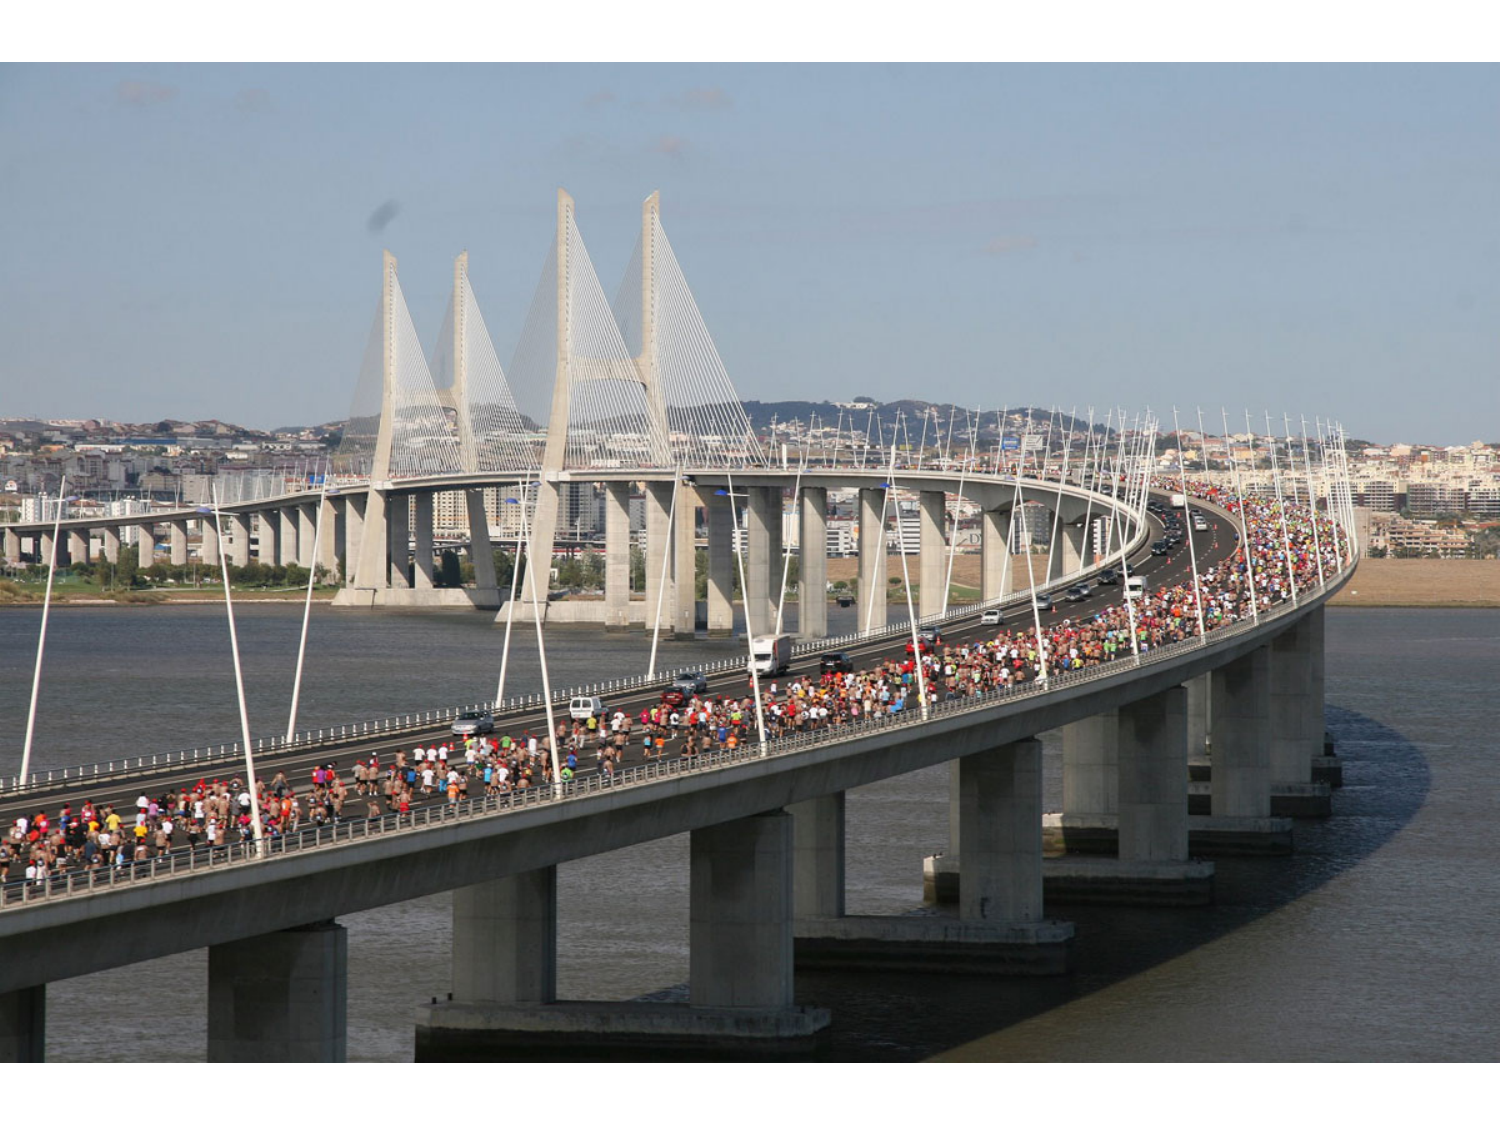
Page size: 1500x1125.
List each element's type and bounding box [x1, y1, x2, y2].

picture [0, 62, 1500, 1063]
